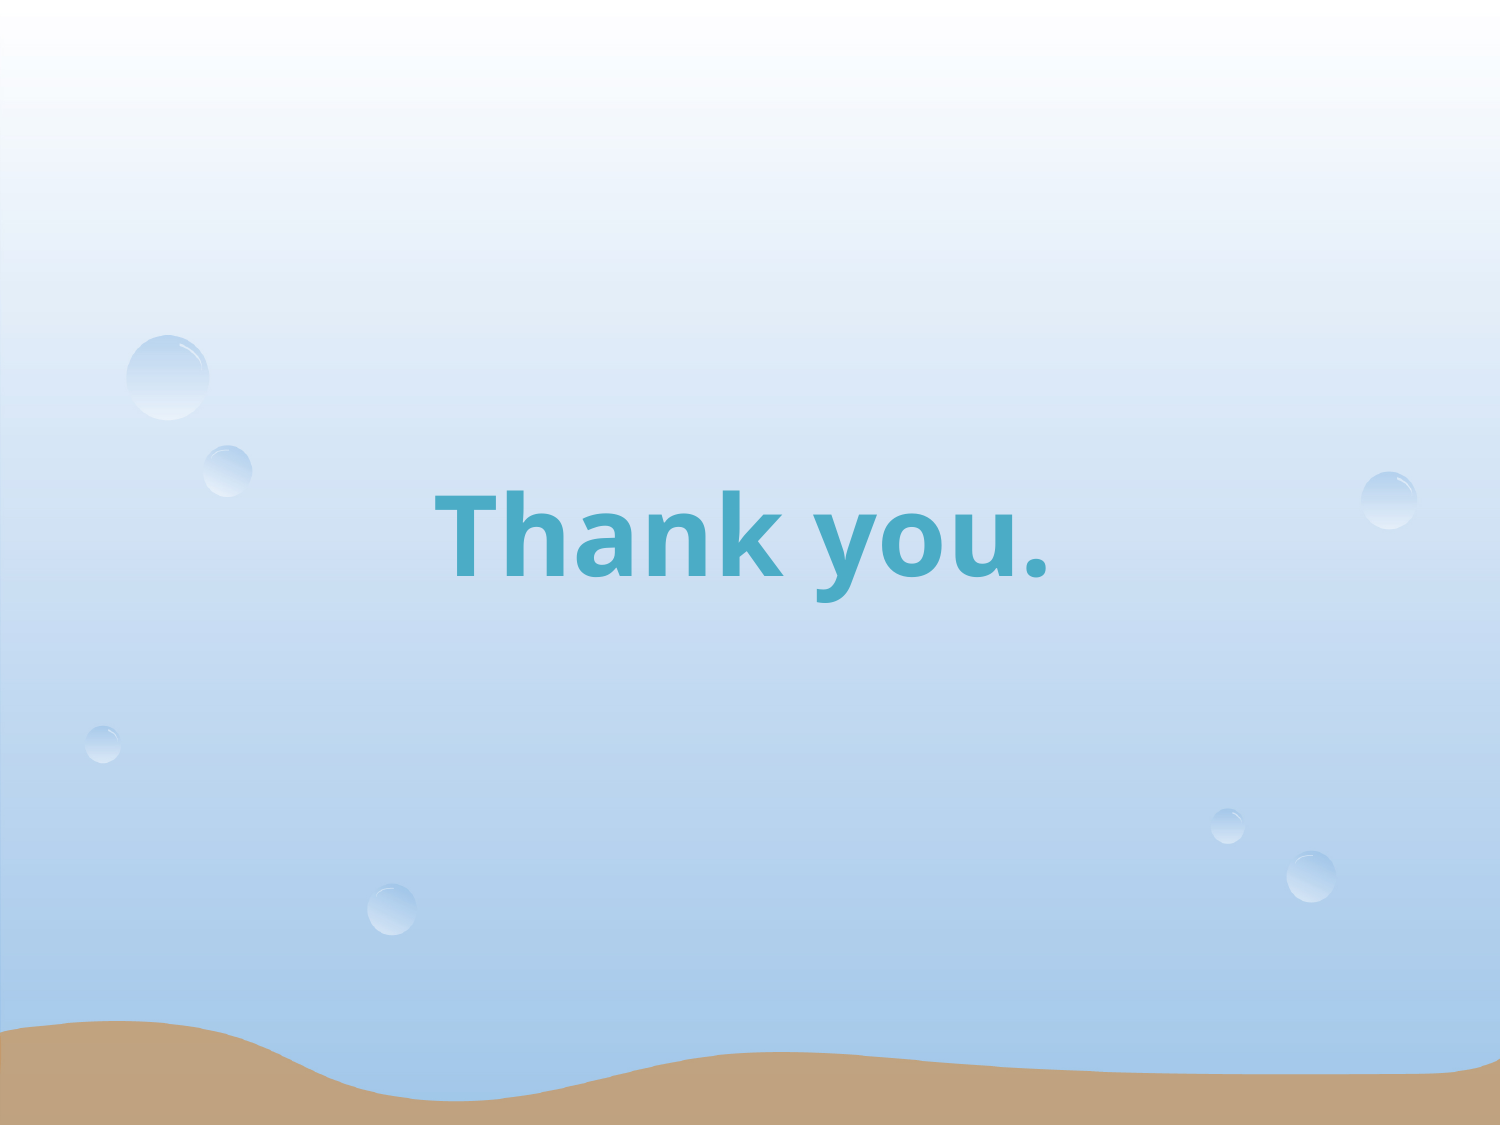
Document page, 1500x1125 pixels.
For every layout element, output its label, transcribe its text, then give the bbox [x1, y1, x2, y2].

text_box Thank you. [194, 456, 1069, 698]
picture [0, 0, 1500, 1125]
